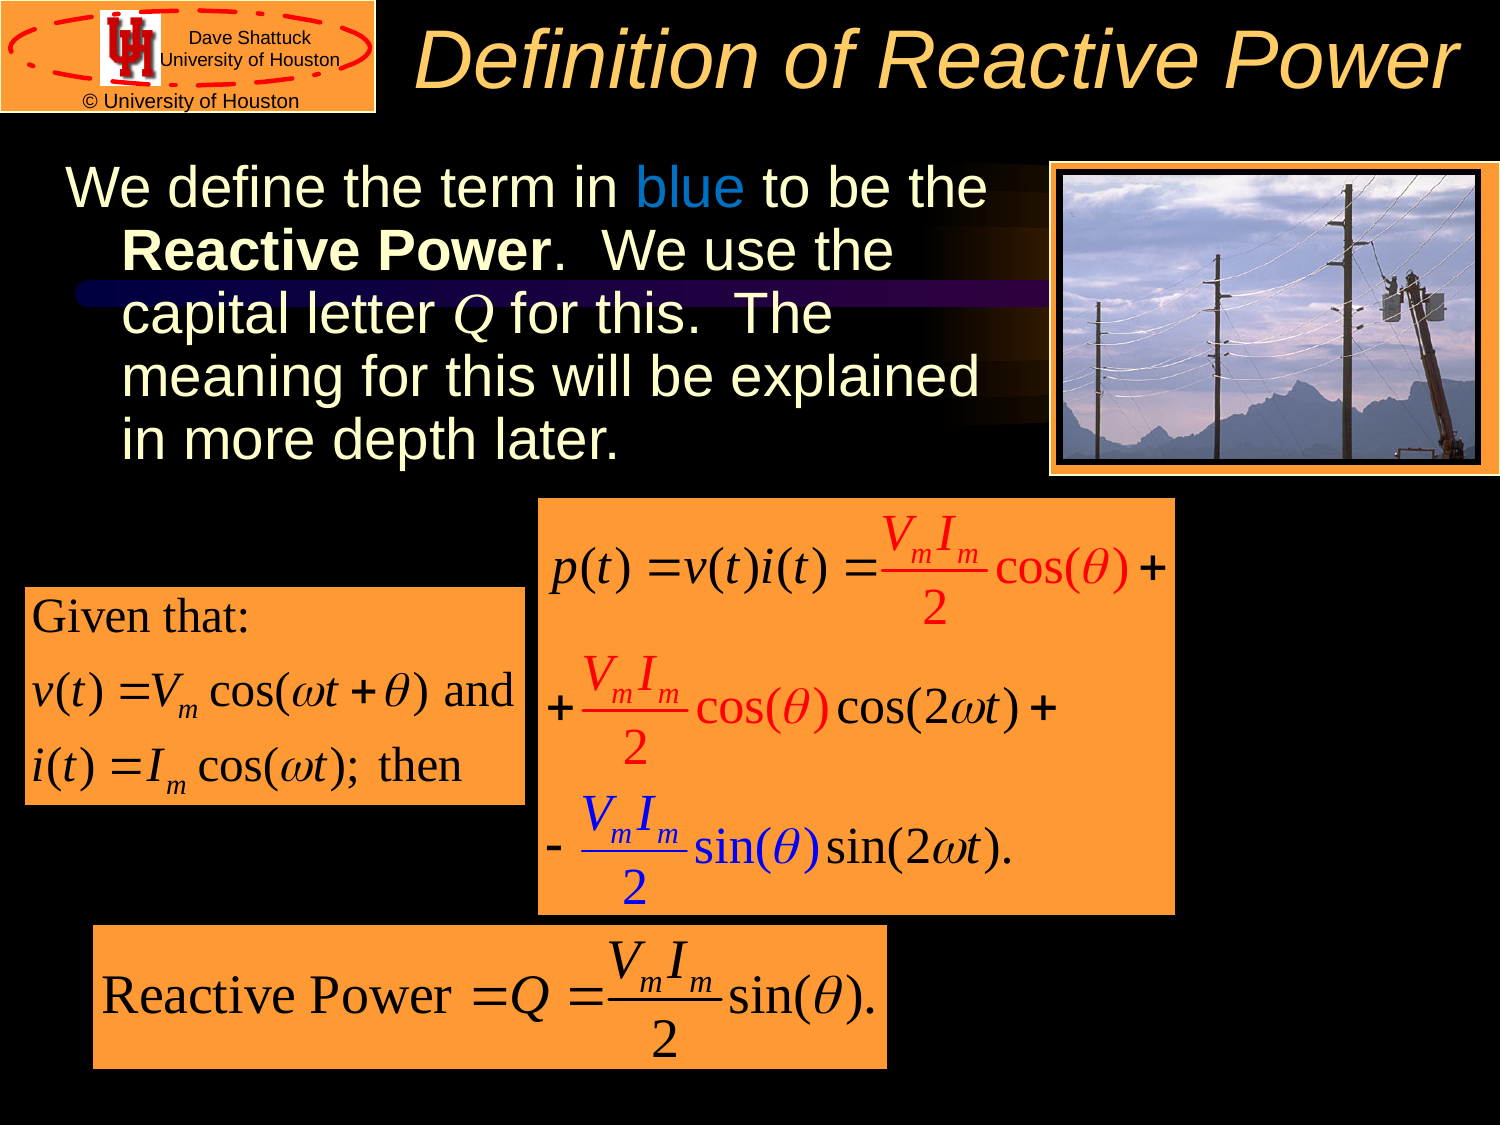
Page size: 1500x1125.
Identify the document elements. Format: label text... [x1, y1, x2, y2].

list We define the term in blue to be the Reactive Power. We use the capital letter Q for this. The meaning for this will be explained in more depth later. [50, 149, 1050, 450]
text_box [537, 497, 1176, 915]
picture [1062, 174, 1476, 460]
title Definition of Reactive Power [387, 0, 1475, 113]
text_box [1049, 162, 1500, 475]
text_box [24, 587, 526, 806]
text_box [93, 924, 888, 1070]
